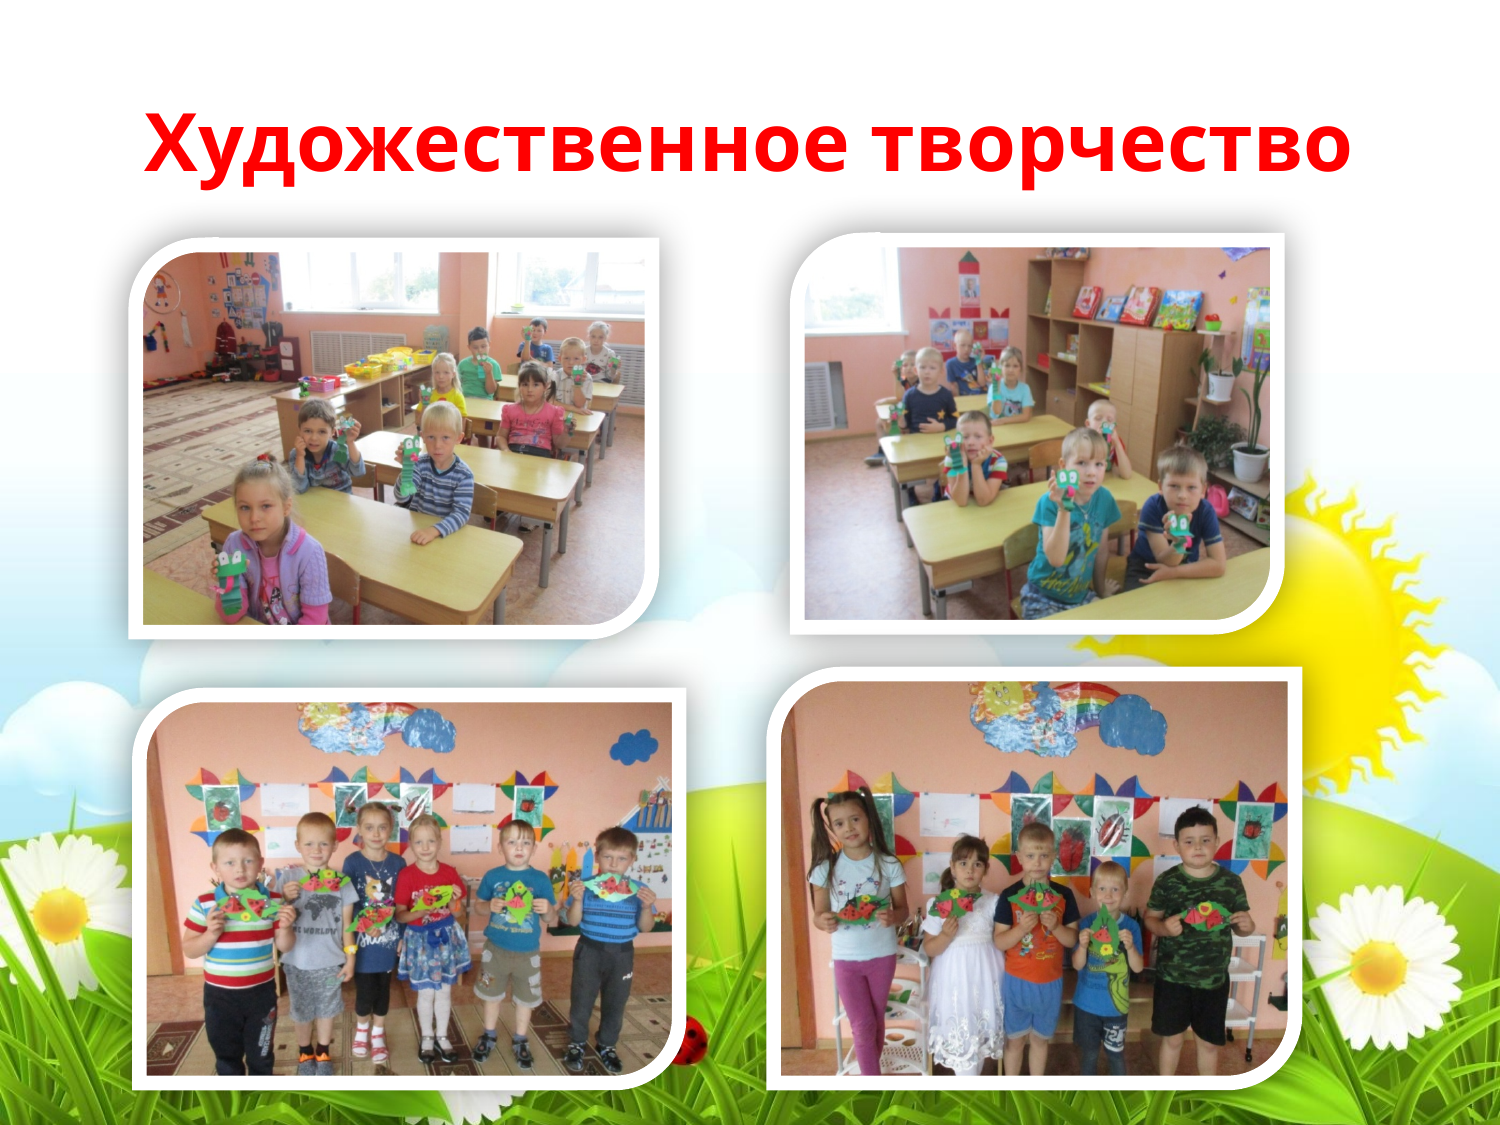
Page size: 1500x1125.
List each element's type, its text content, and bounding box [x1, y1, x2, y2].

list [135, 244, 653, 633]
picture [0, 239, 1500, 1125]
title Художественное творчество [75, 45, 1425, 233]
